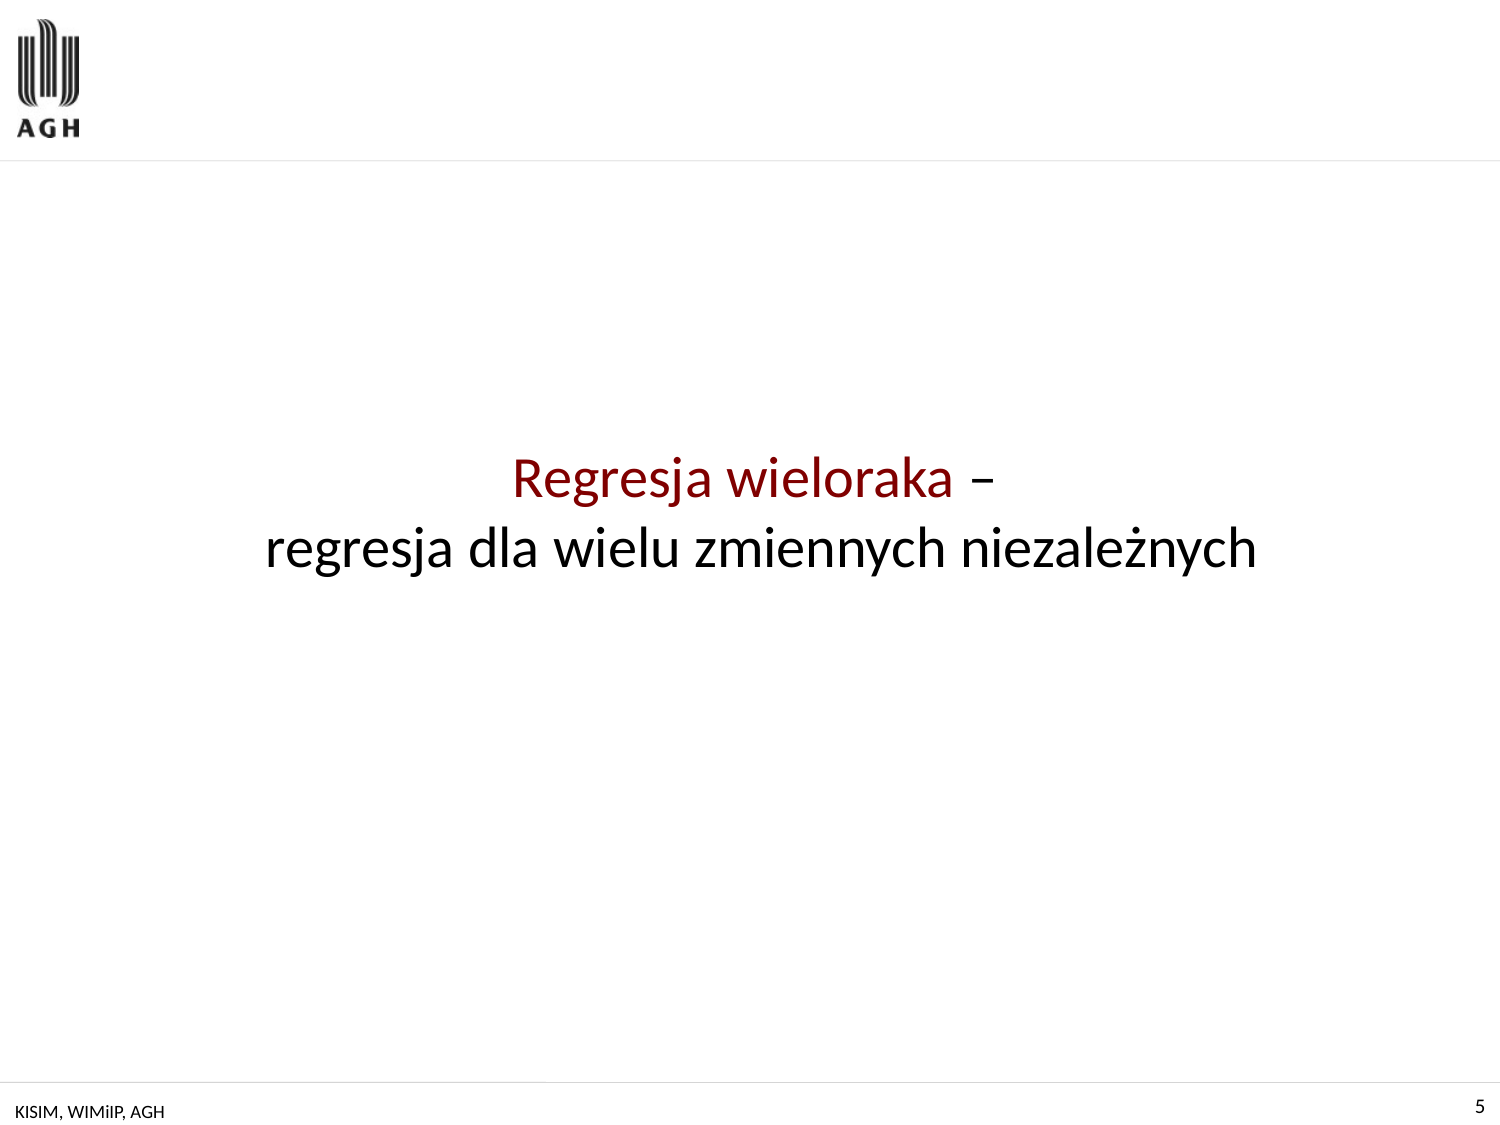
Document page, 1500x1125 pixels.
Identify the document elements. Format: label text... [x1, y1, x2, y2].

picture [17, 19, 79, 138]
title Regresja wieloraka – regresja dla wielu zmiennych niezależnych [147, 420, 1377, 599]
footer KISIM, WIMiIP, AGH [0, 1092, 476, 1125]
